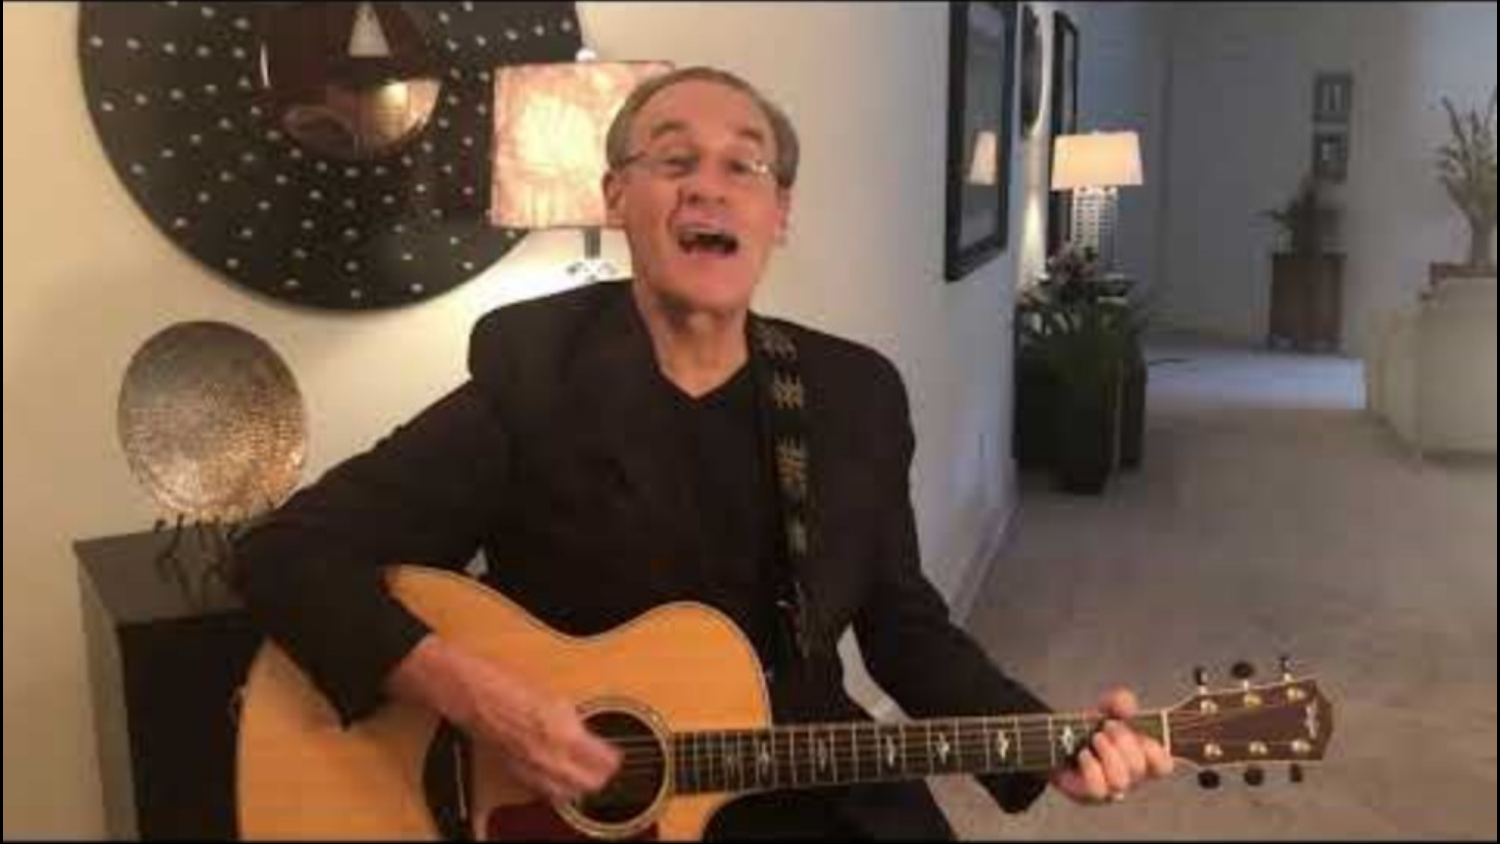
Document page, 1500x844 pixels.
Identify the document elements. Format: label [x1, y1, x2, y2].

text_box [2, 0, 1498, 844]
